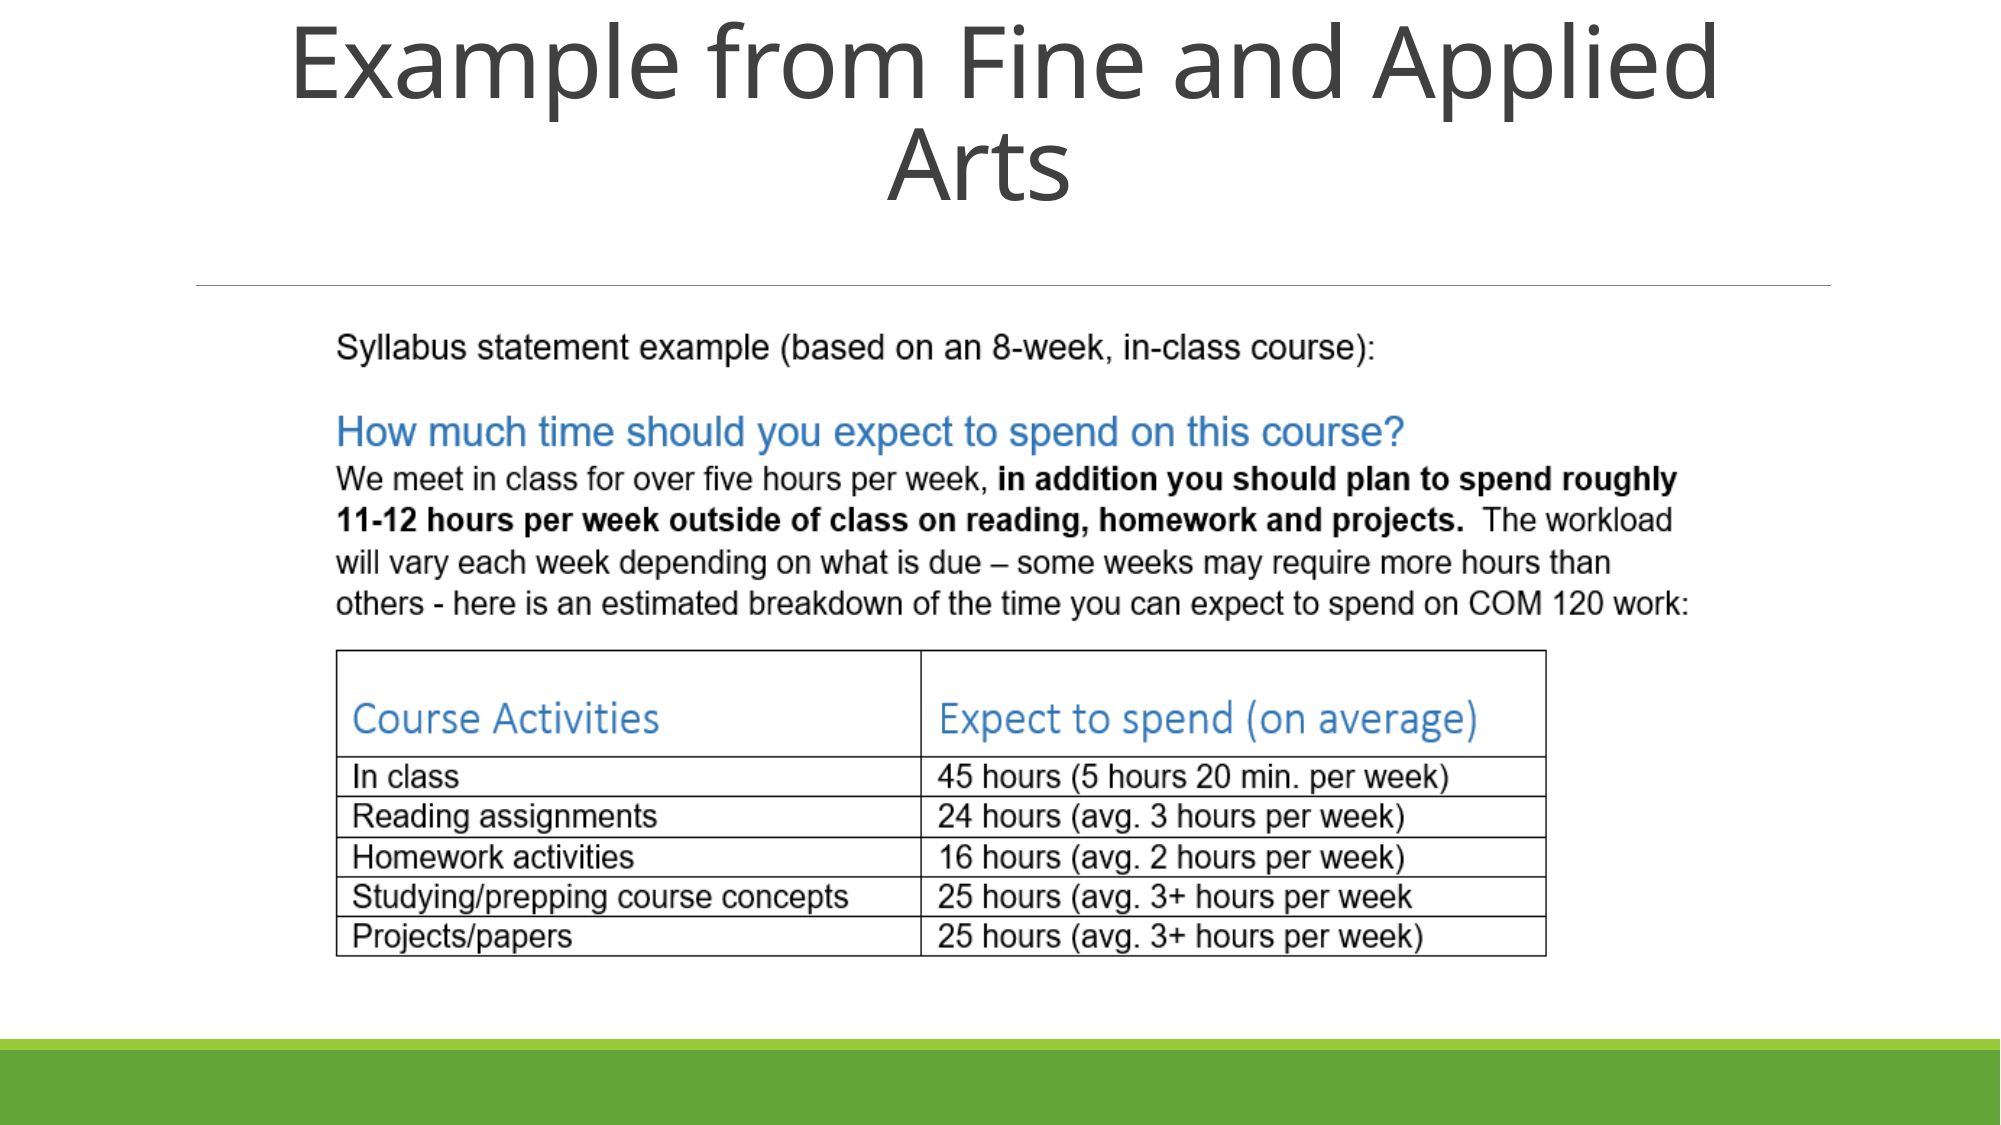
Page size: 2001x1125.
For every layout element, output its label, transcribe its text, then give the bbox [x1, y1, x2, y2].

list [313, 299, 1751, 1001]
title Example from Fine and Applied Arts [180, 47, 1830, 229]
